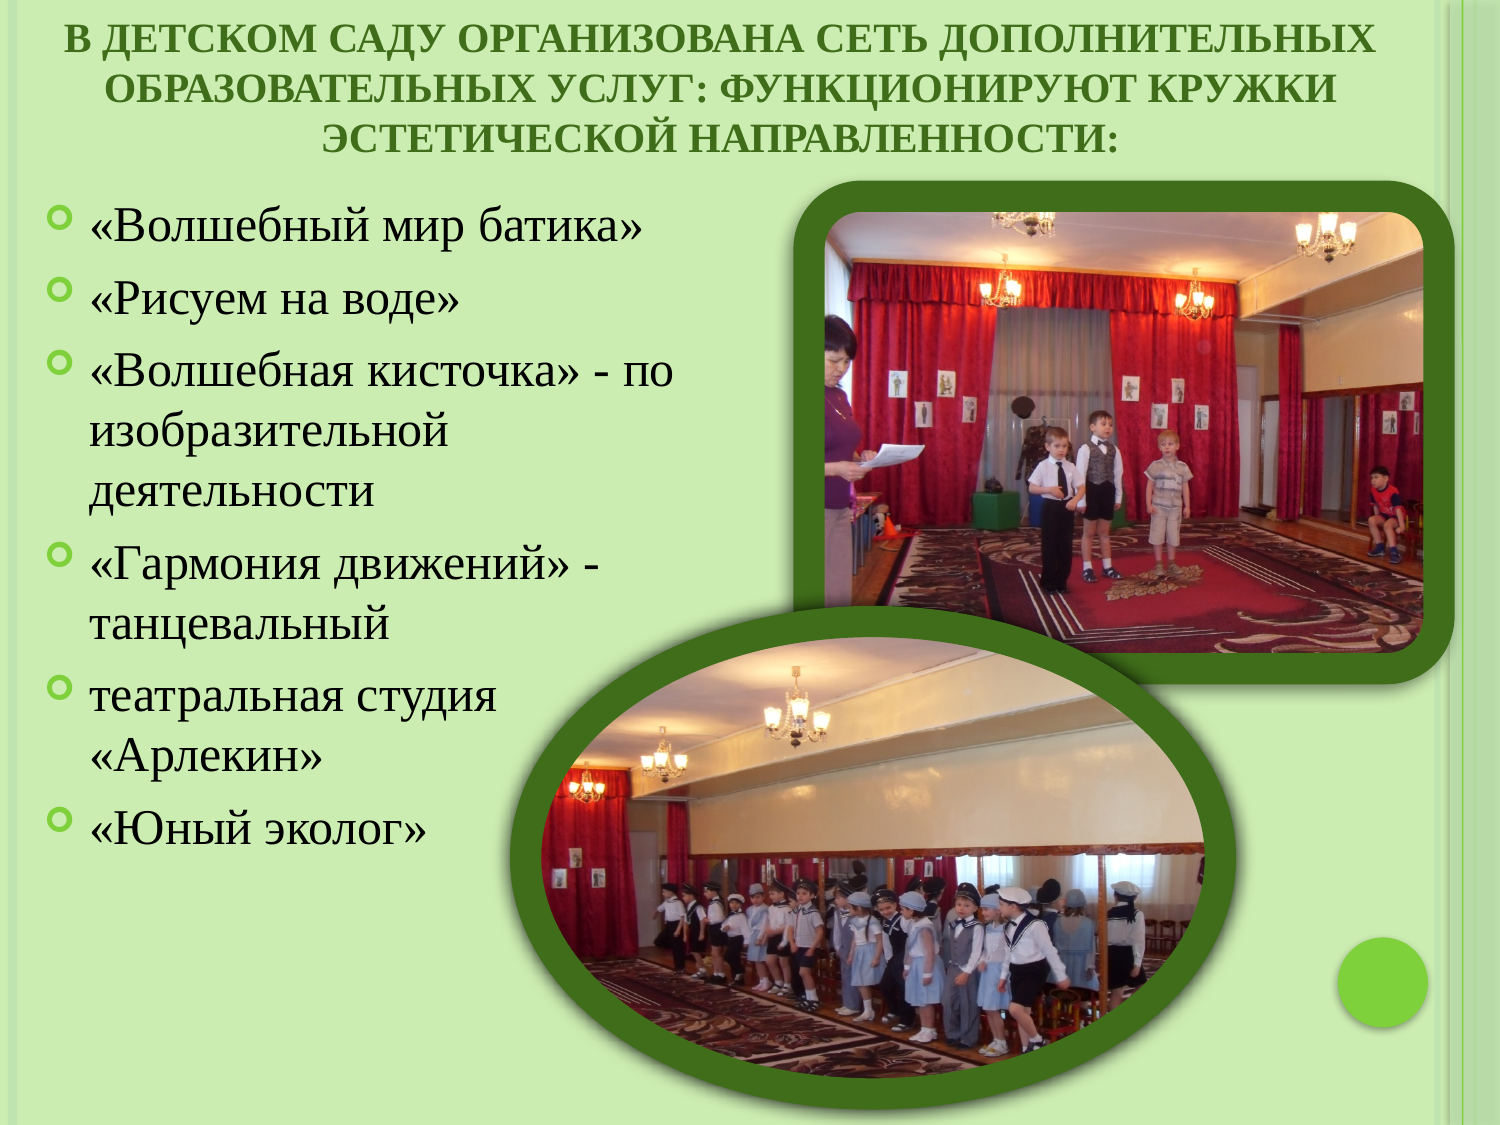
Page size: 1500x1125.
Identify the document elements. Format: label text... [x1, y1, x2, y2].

picture [525, 195, 1440, 1095]
list «Волшебный мир батика» «Рисуем на воде» «Волшебная кисточка» - по изобразительной деятельности «Гармония движений» - танцевальный театральная студия «Арлекин» «Юный эколог» [29, 184, 739, 1012]
title В детском саду организована сеть дополнительных образовательных услуг: функционируют кружки эстетической направленности: [29, 30, 1412, 219]
